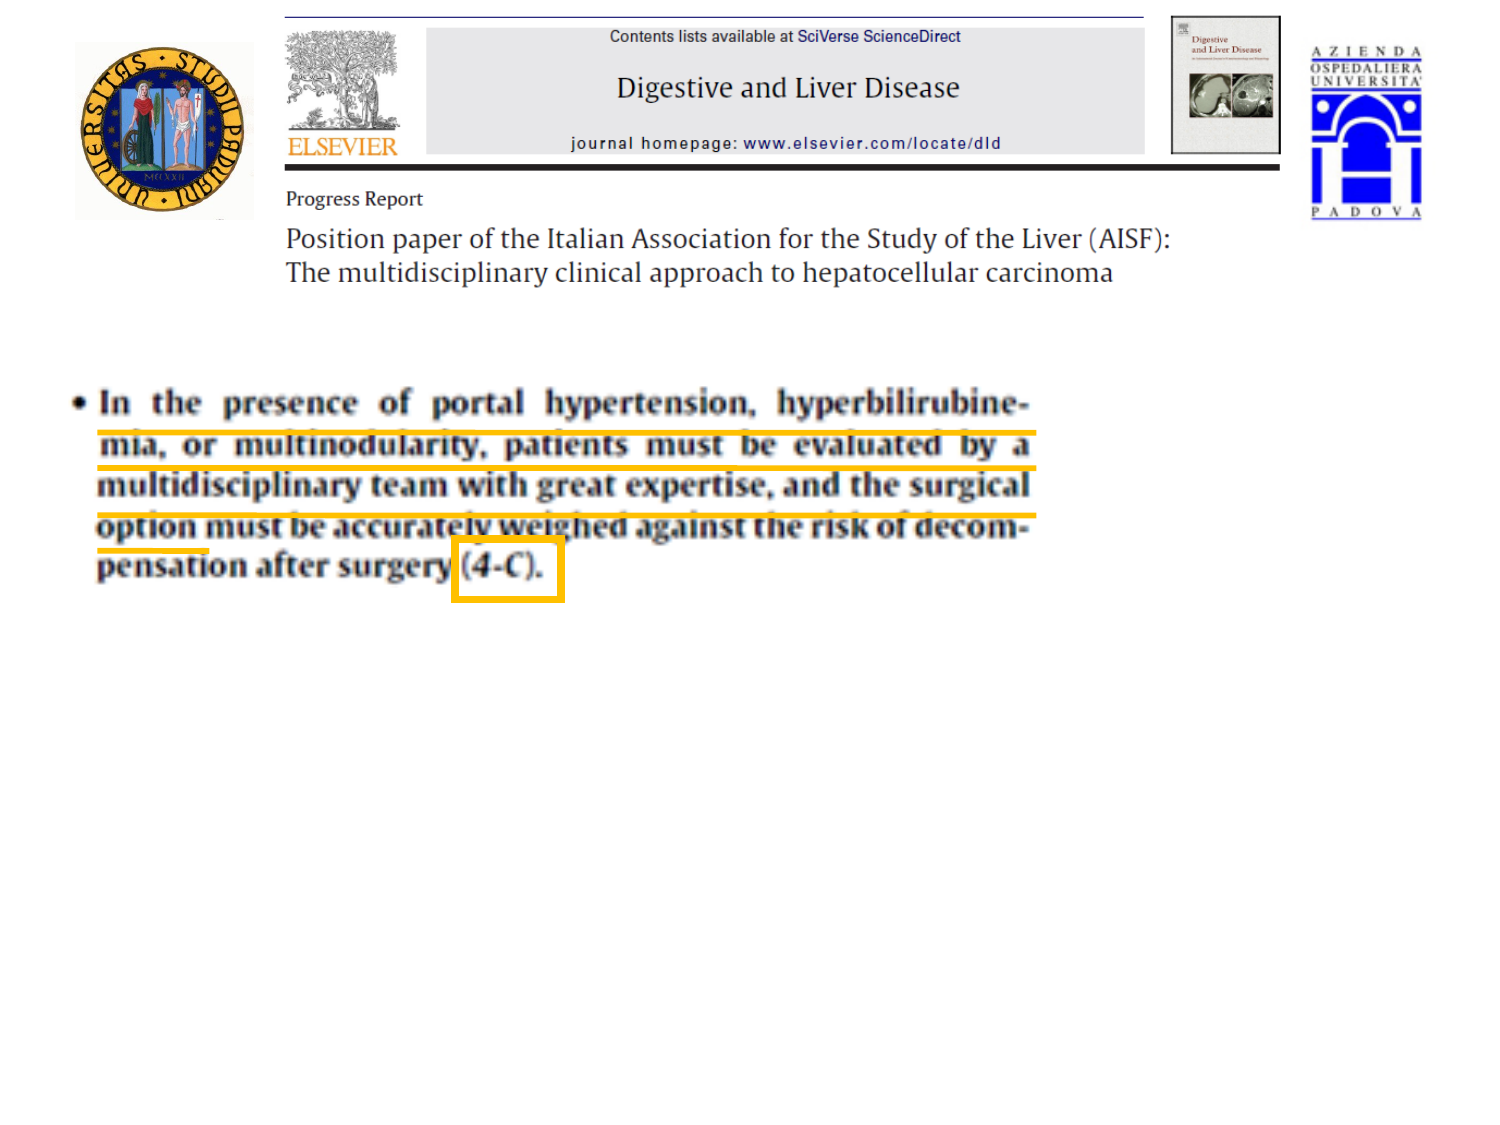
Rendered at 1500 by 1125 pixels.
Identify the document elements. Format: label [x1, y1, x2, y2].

picture [75, 42, 254, 220]
picture [275, 6, 1490, 294]
picture [64, 385, 1047, 589]
